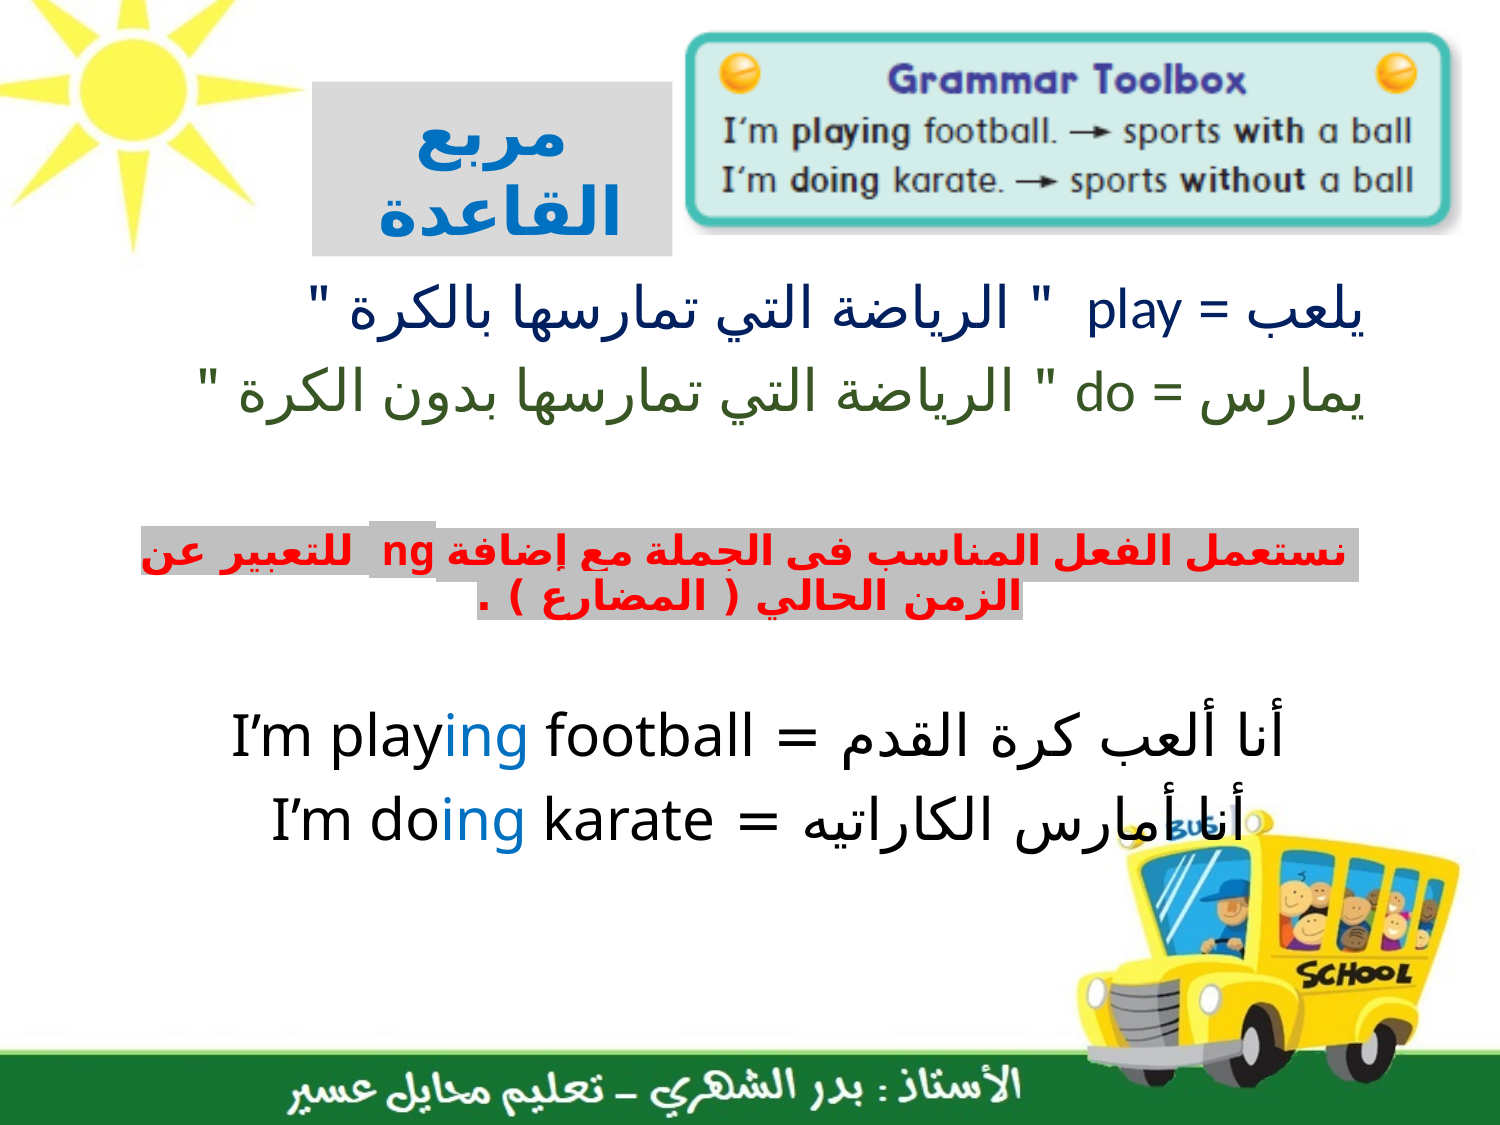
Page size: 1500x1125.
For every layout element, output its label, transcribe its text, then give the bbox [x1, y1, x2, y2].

text_box مربع القاعدة [312, 81, 673, 257]
list يلعب = play " الرياضة التي تمارسها بالكرة " يمارس = do " الرياضة التي تمارسها بدون الكرة " نستعمل الفعل المناسب في الجملة مع إضافة ing للتعبير عن الزمن الحالي ( المضارع ) . أنا ألعب كرة القدم = I’m playing football أنا أمارس الكاراتيه = I’m doing karate [118, 270, 1382, 865]
picture [0, 0, 1500, 1125]
